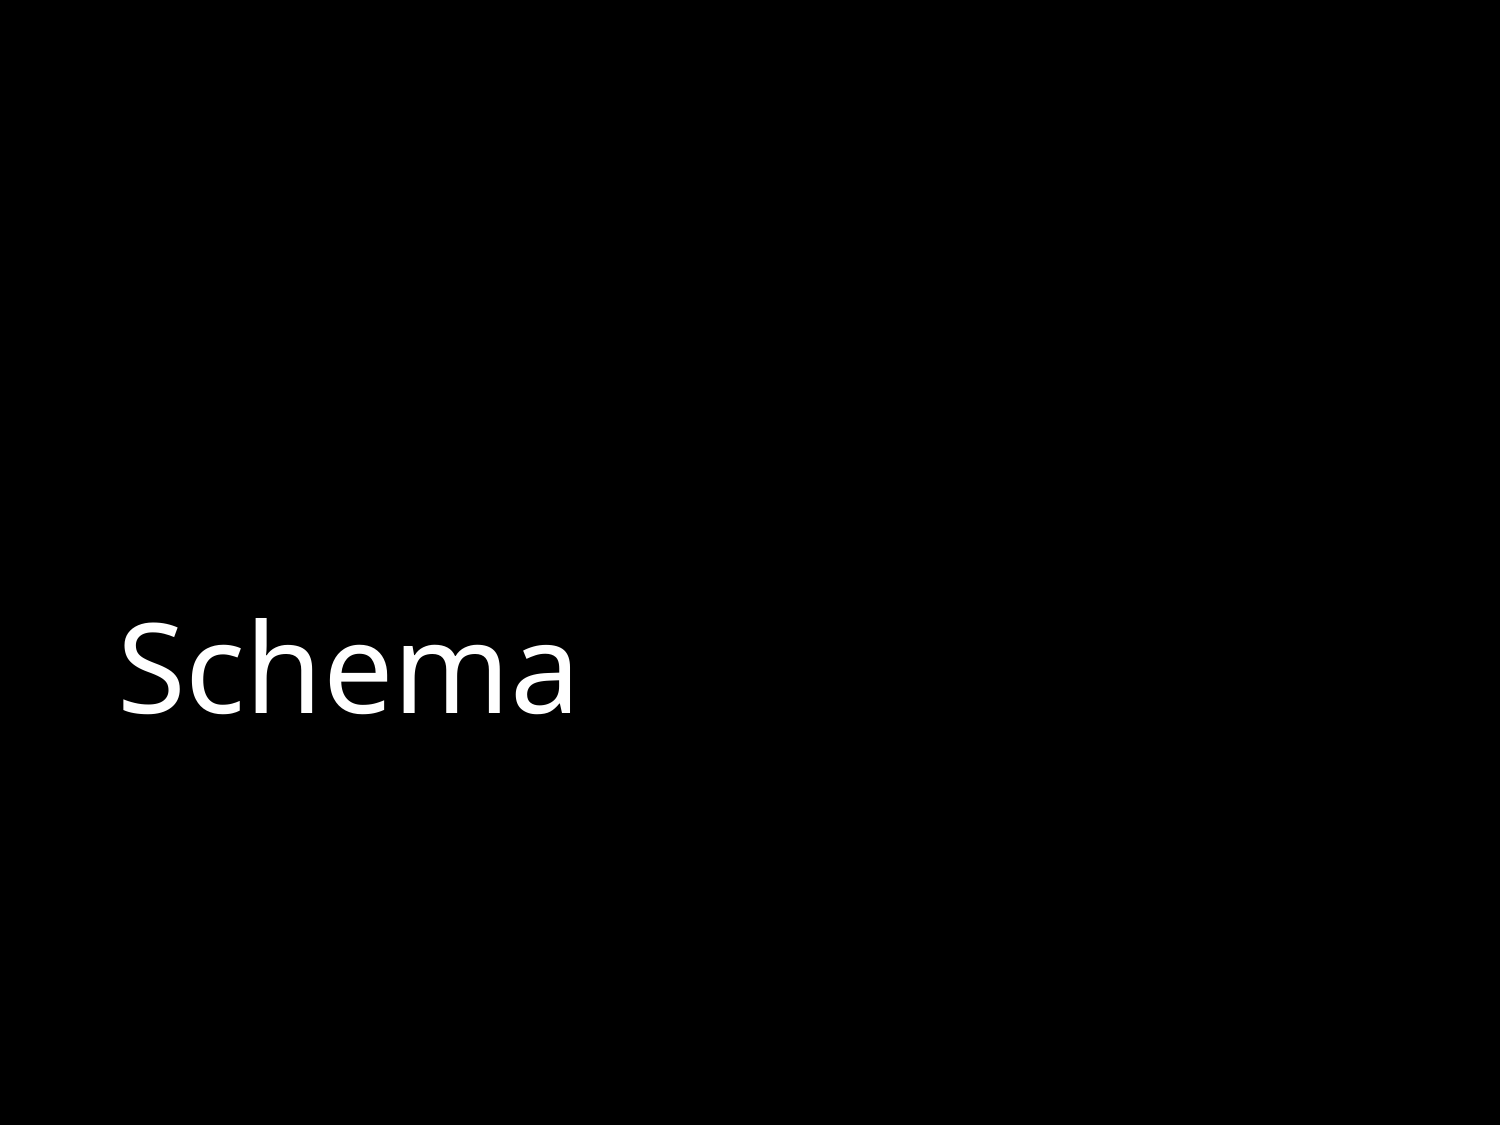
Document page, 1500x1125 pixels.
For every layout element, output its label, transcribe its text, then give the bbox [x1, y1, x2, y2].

title Schema [102, 280, 1397, 749]
